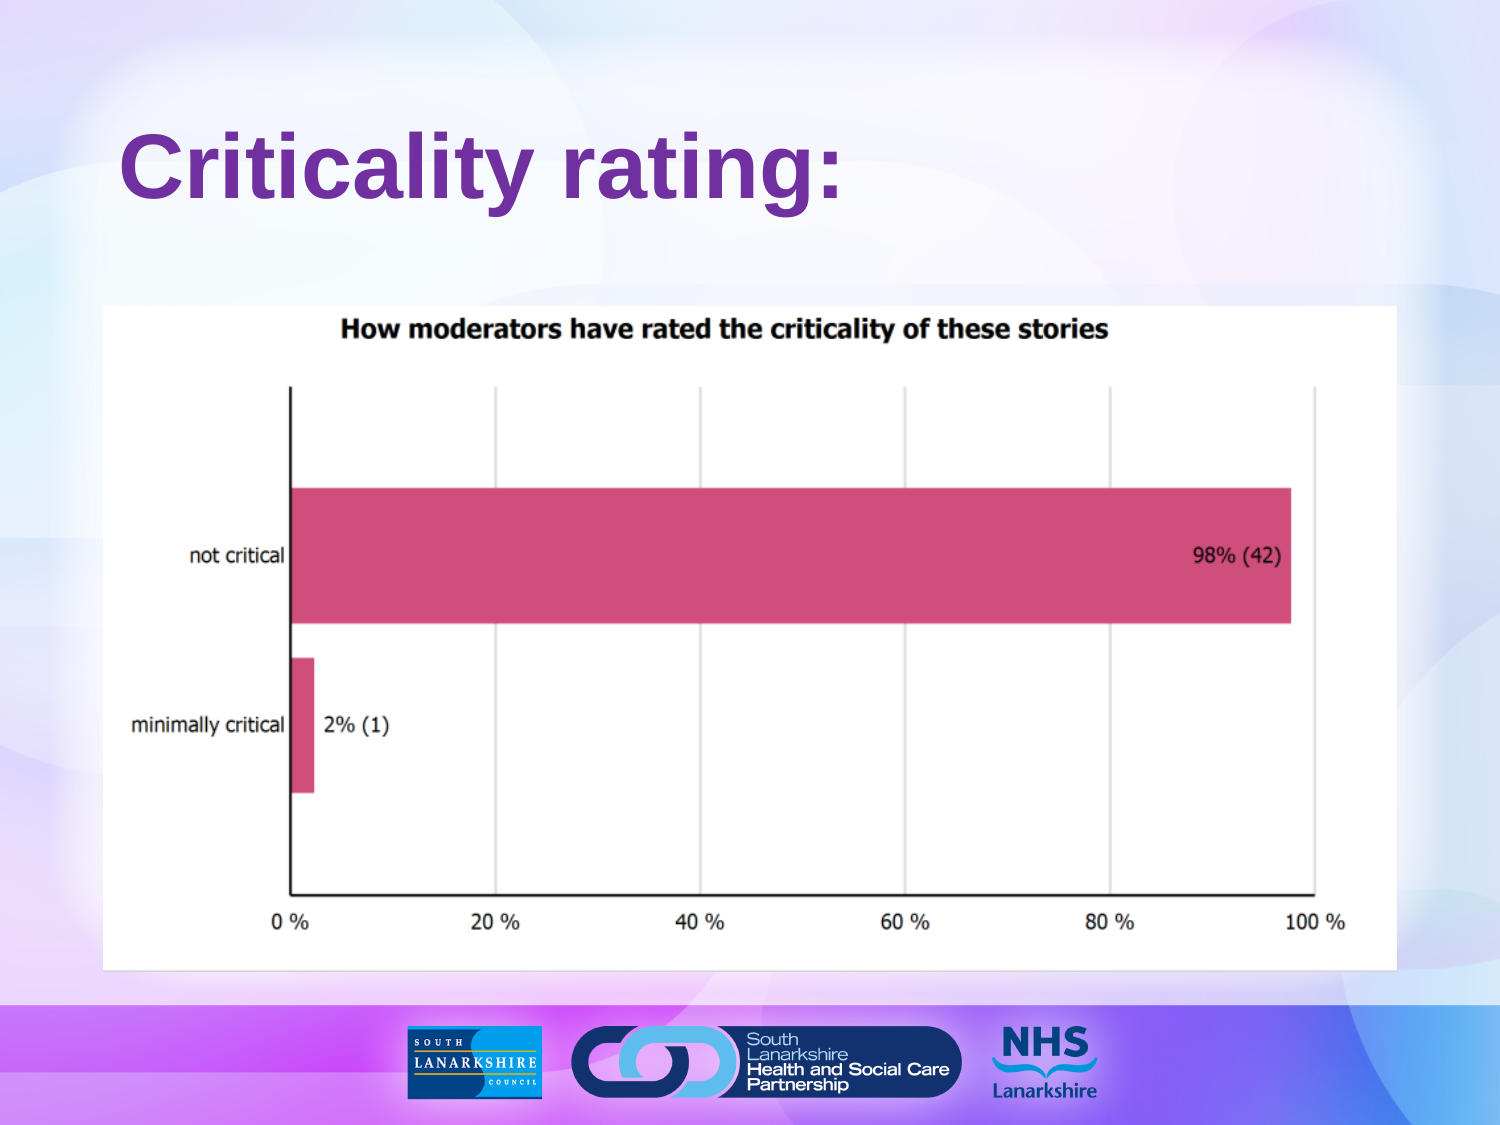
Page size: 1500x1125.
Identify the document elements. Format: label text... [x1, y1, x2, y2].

picture [0, 0, 1500, 1125]
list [103, 306, 1397, 972]
title Criticality rating: [103, 59, 1397, 278]
